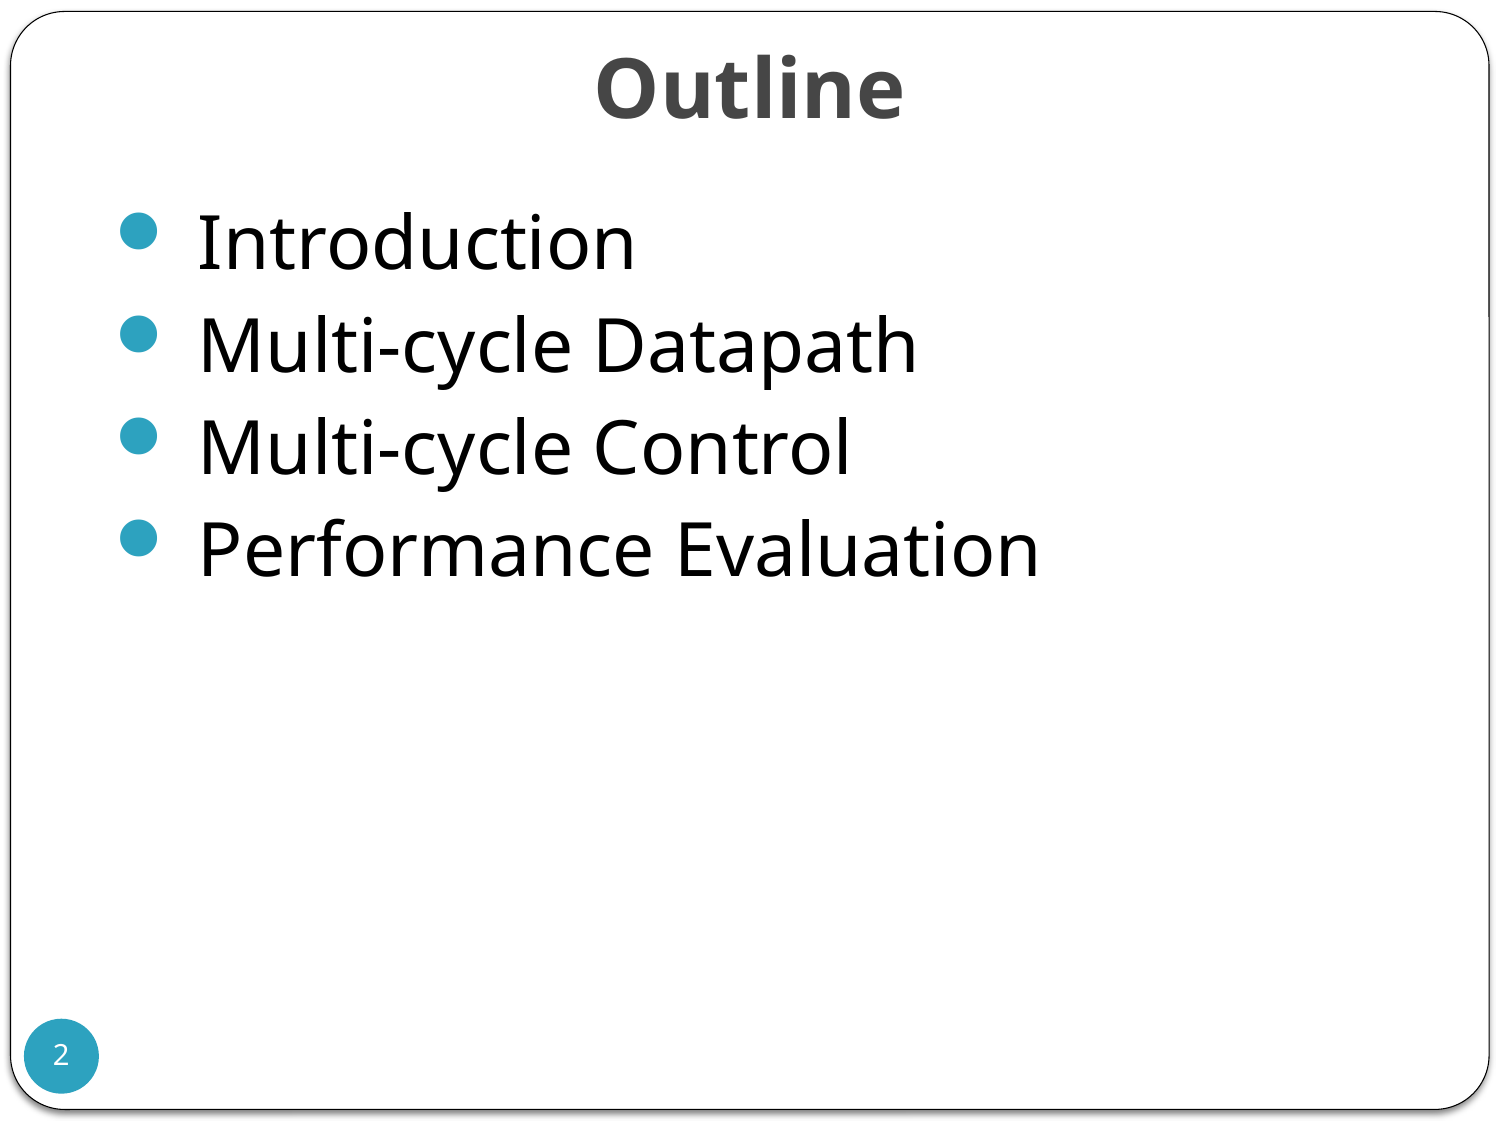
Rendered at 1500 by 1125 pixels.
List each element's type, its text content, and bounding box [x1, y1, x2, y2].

slide_number 2 [23, 1018, 99, 1094]
title Outline [112, 0, 1388, 150]
list Introduction Multi-cycle Datapath Multi-cycle Control Performance Evaluation [99, 187, 1375, 1000]
